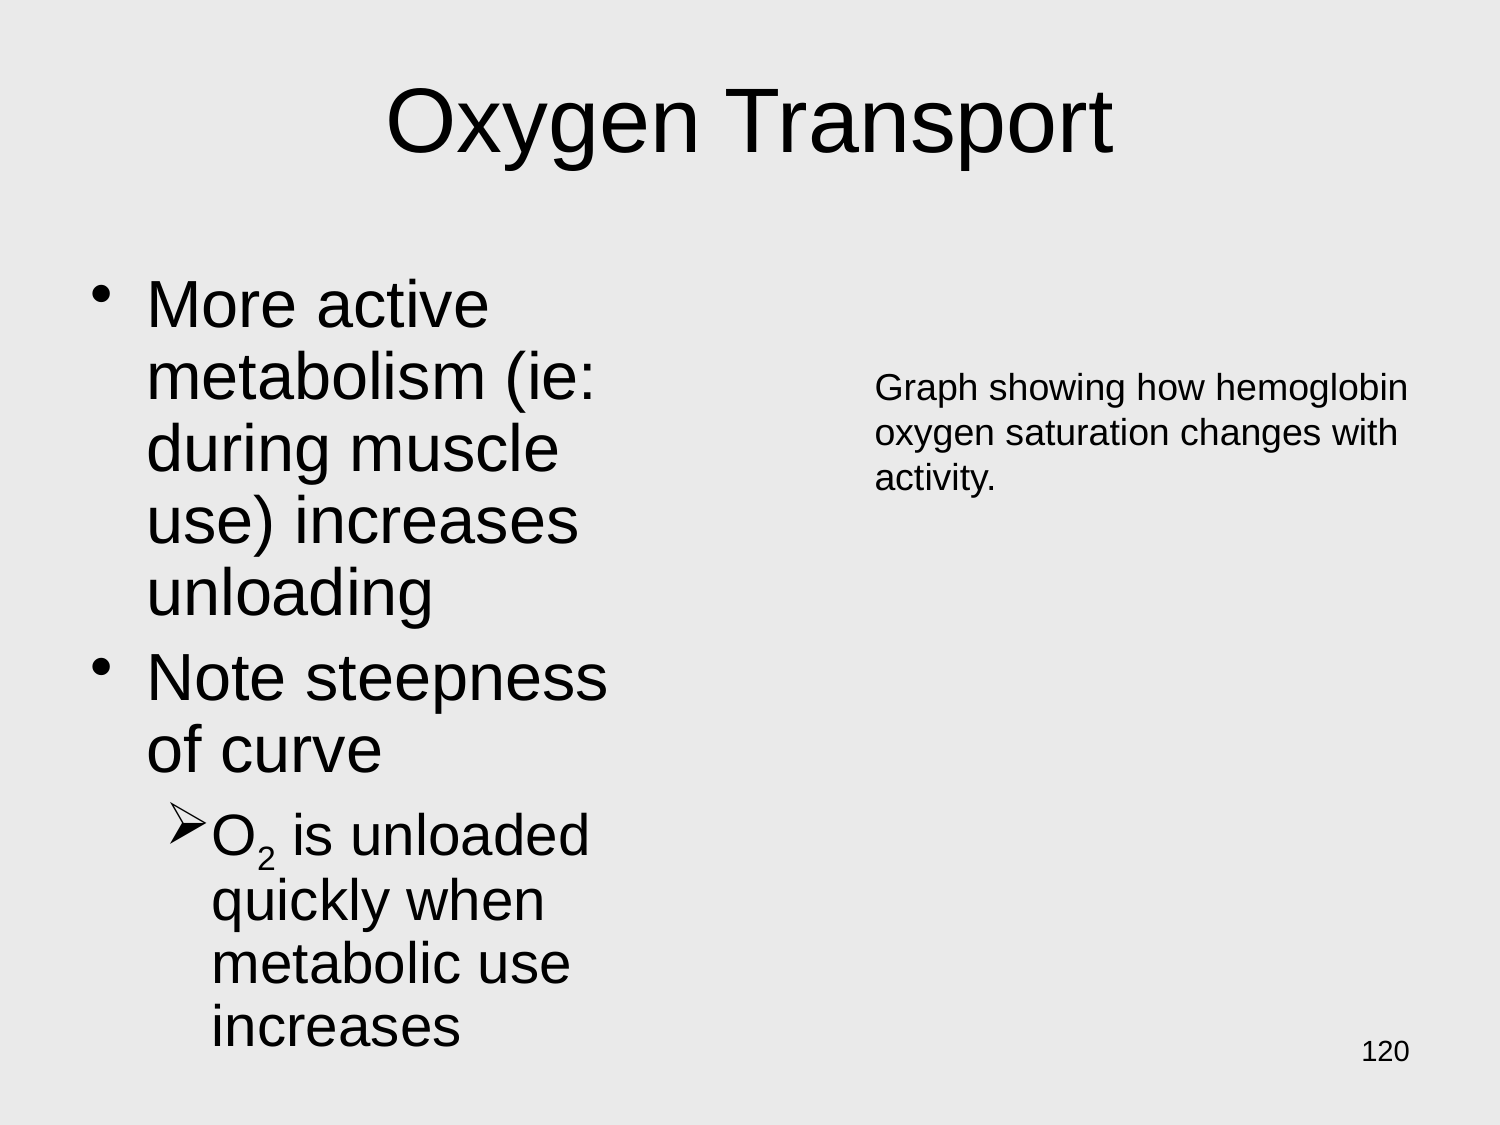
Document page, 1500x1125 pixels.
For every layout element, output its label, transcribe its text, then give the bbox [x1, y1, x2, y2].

title Oxygen Transport [75, 45, 1425, 188]
list More active metabolism (ie: during muscle use) increases unloading Note steepness of curve O2 is unloaded quickly when metabolic use increases [75, 262, 675, 1088]
text_box Graph showing how hemoglobin oxygen saturation changes with activity. [859, 355, 1425, 506]
slide_number 120 [1074, 1024, 1425, 1103]
